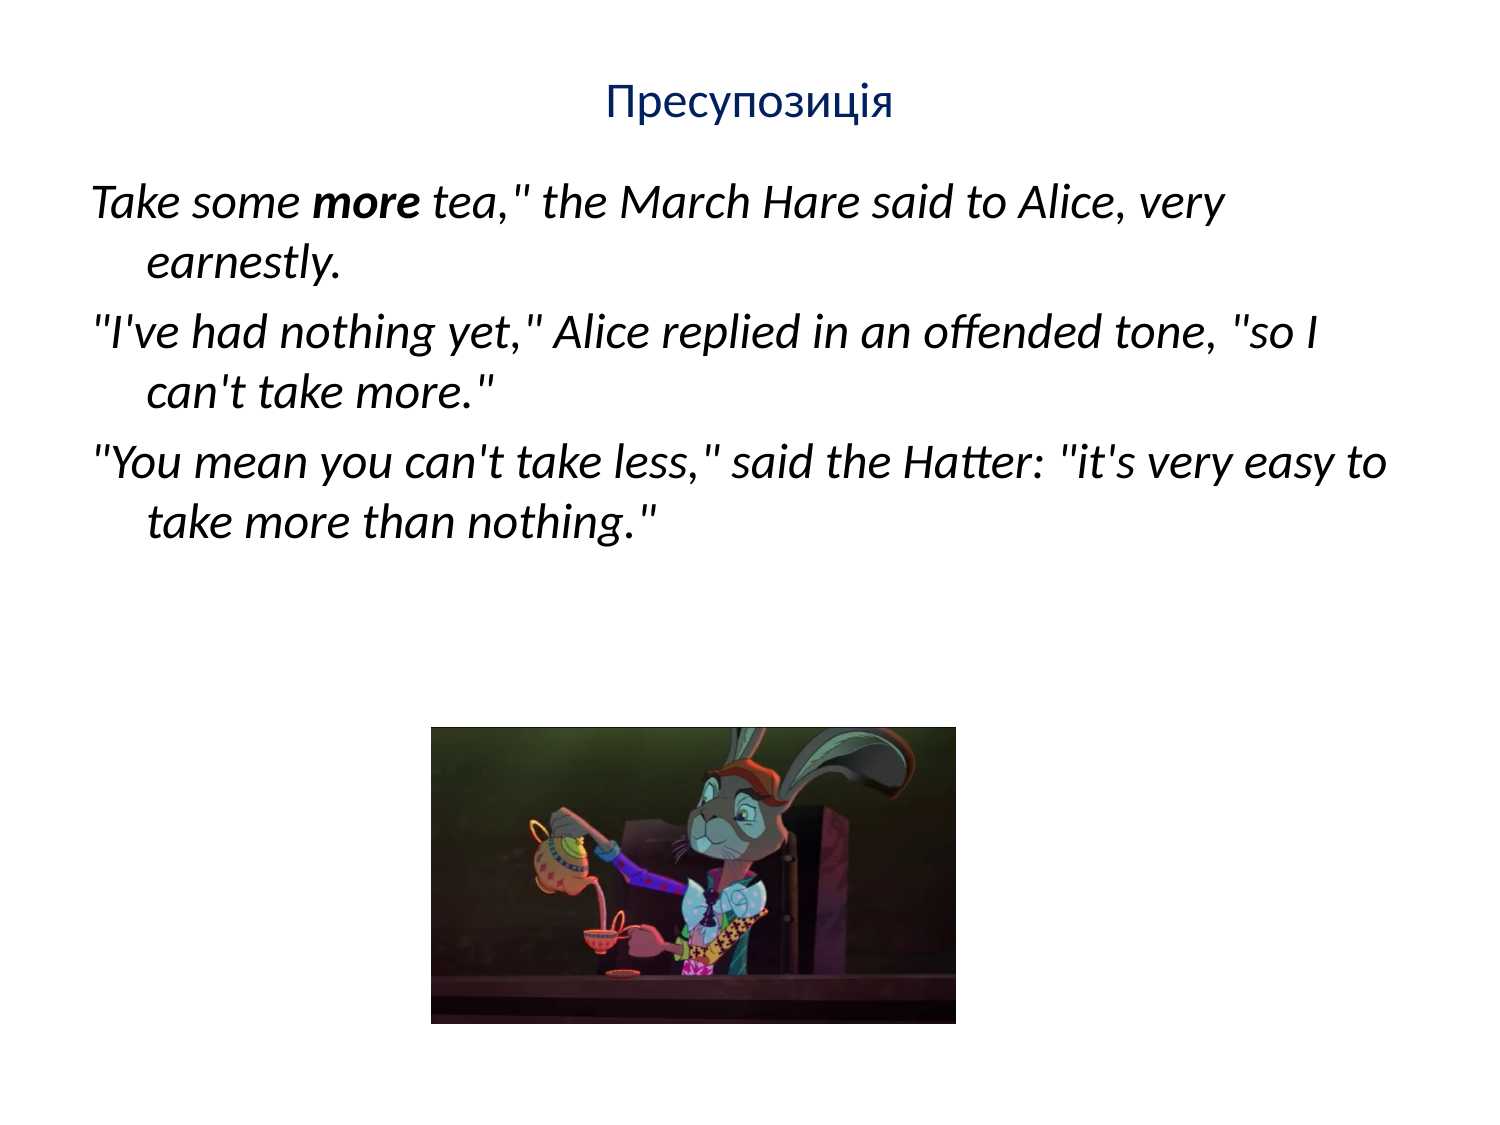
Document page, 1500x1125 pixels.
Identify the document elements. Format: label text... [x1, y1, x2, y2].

list Take some more tea," the March Hare said to Alice, very earnestly. "I've had nothing yet," Alice replied in an offended tone, "so I can't take more." "You mean you can't take less," said the Hatter: "it's very easy to take more than nothing." [75, 160, 1425, 1005]
title Пресупозиція [75, 45, 1425, 149]
picture [430, 727, 956, 1024]
